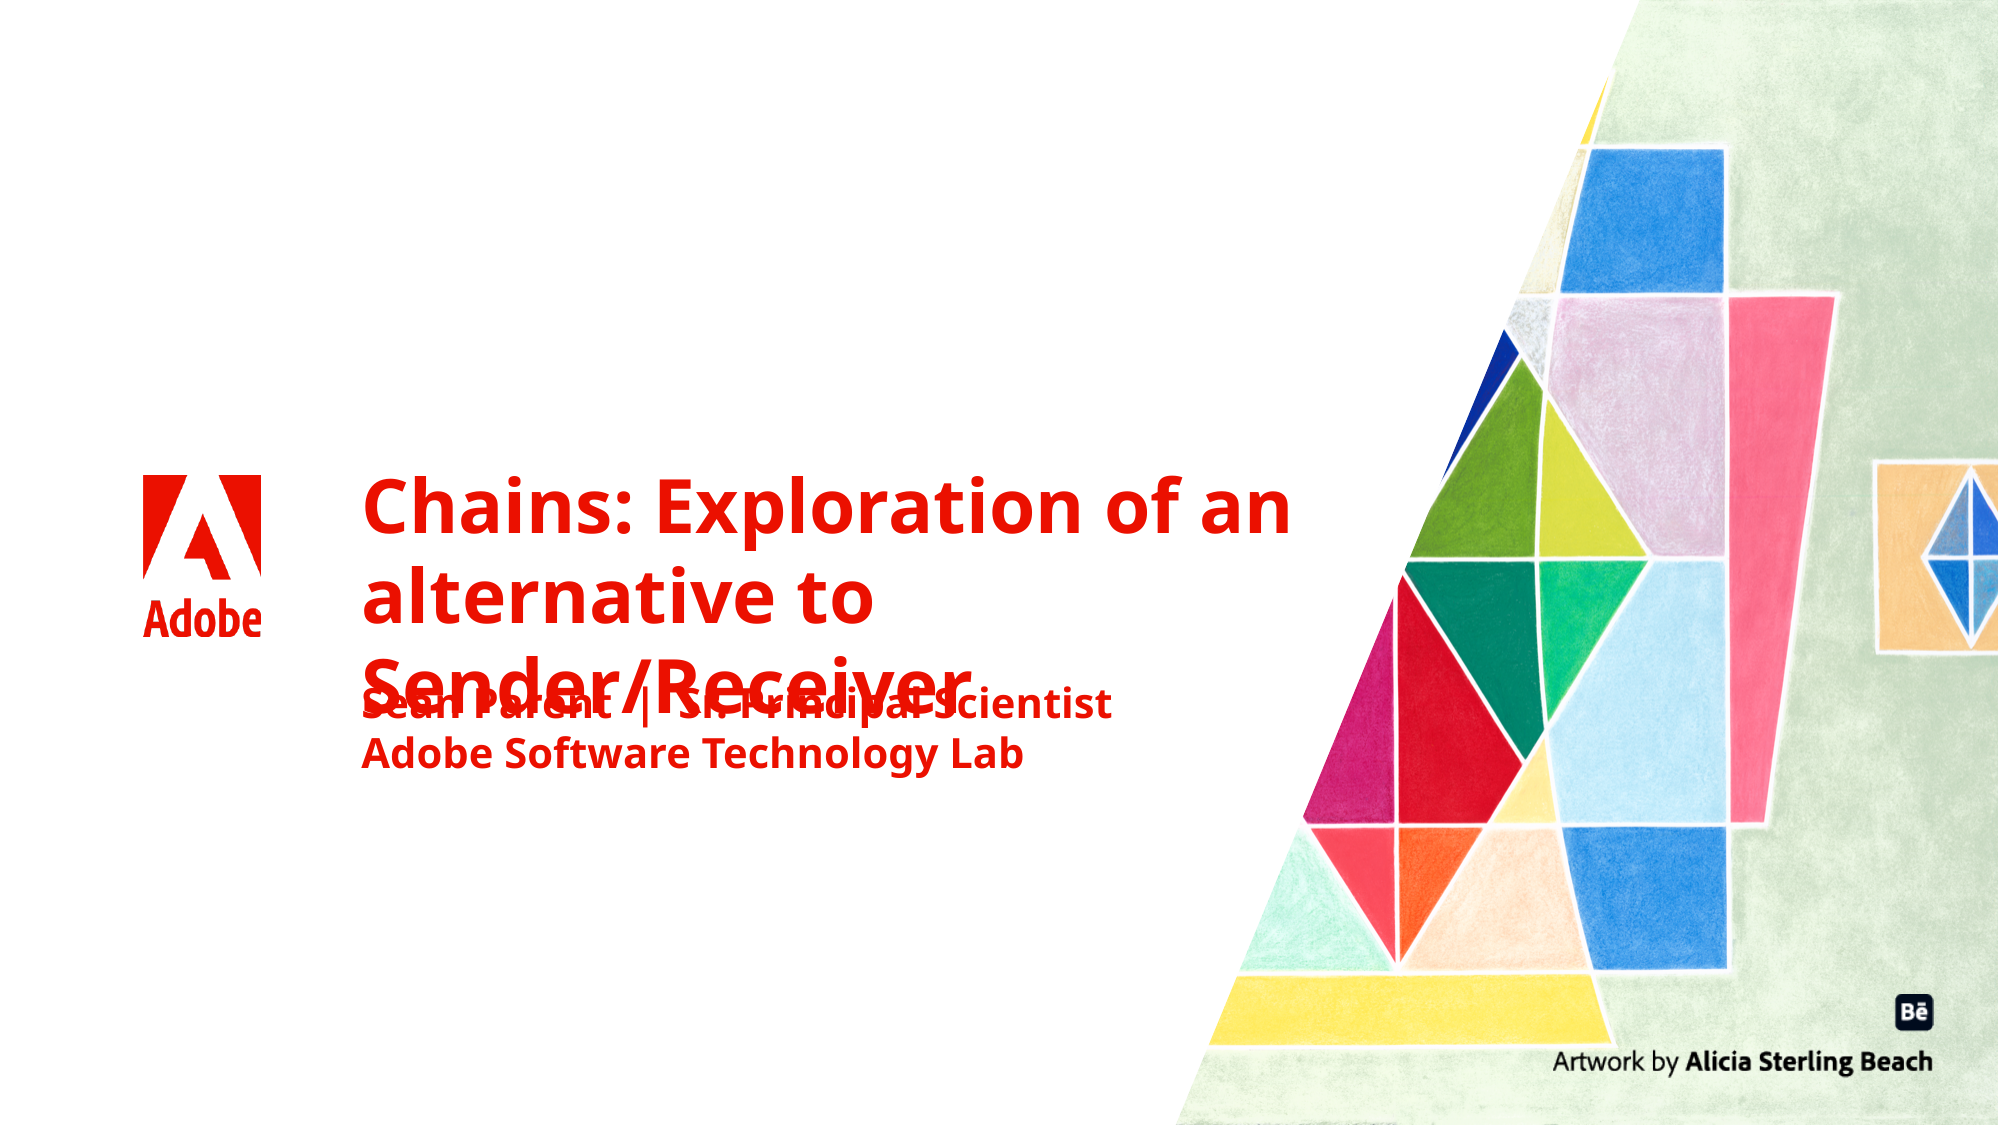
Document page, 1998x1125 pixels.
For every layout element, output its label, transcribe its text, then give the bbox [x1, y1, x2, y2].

picture [1175, 0, 1998, 1125]
list Sean Parent | Sr. Principal Scientist Adobe Software Technology Lab [360, 675, 1331, 854]
title Chains: Exploration of an alternative to Sender/Receiver [360, 458, 1333, 659]
picture [143, 475, 261, 637]
